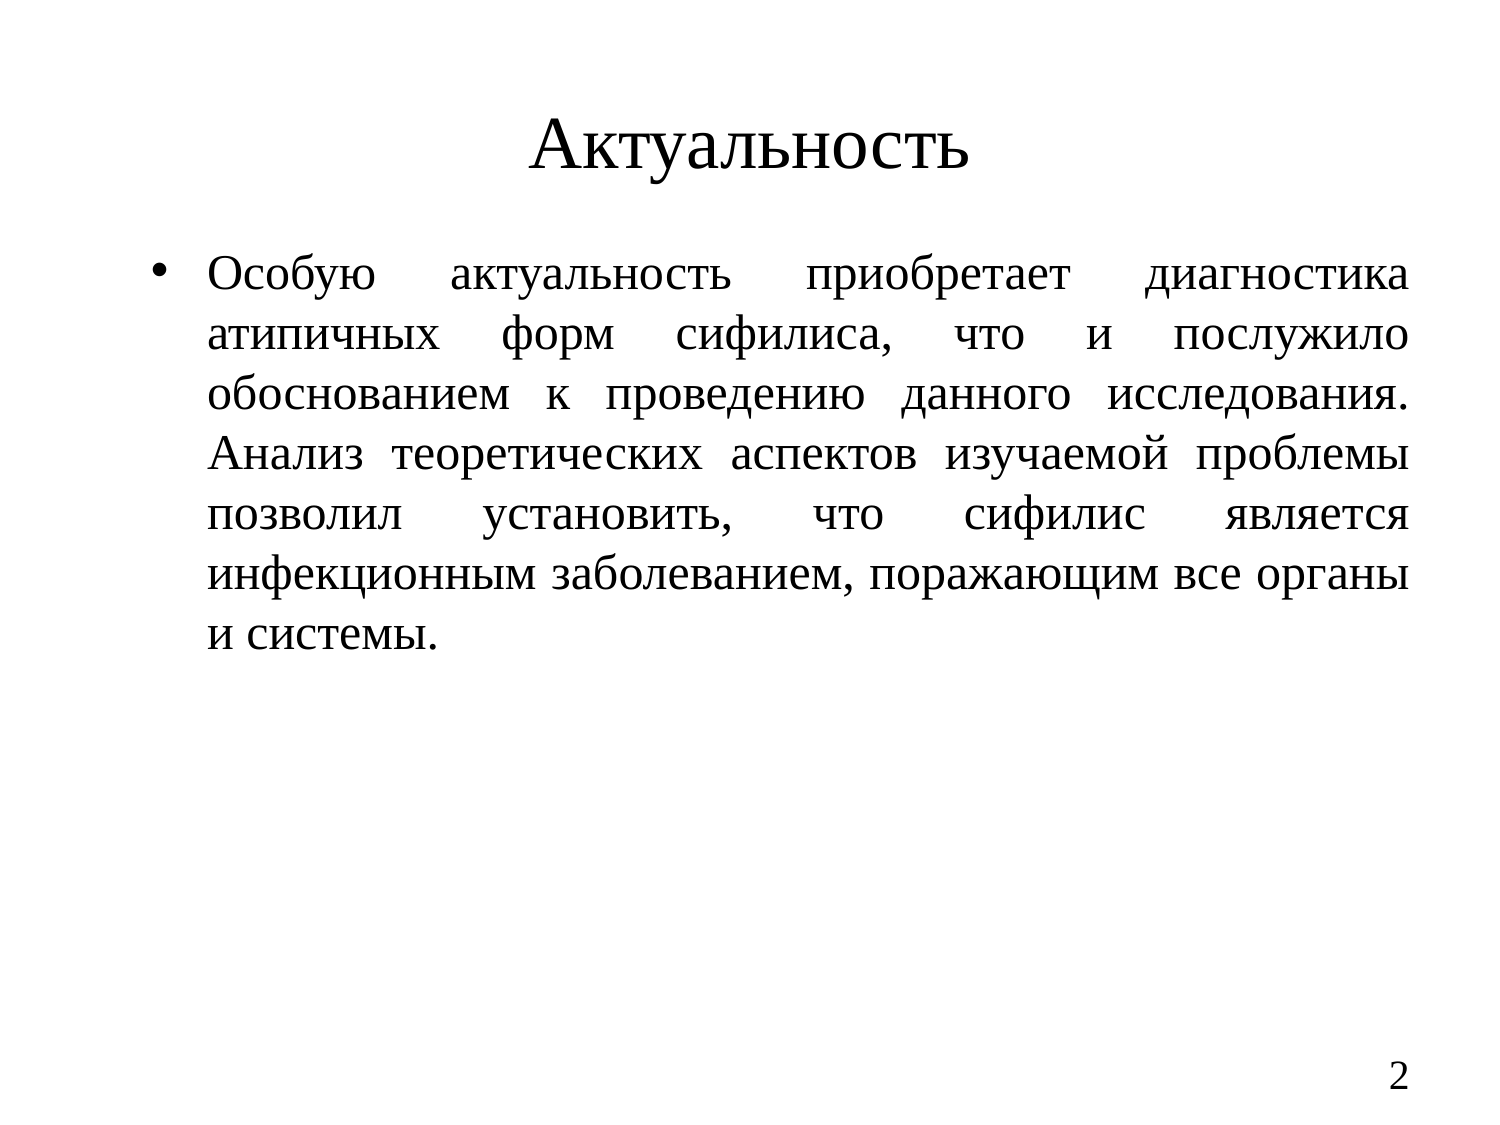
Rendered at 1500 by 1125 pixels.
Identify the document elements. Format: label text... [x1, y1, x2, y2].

title Актуальность [75, 45, 1425, 233]
list Особую актуальность приобретает диагностика атипичных форм сифилиса, что и послужило обоснованием к проведению данного исследования. Анализ теоретических аспектов изучаемой проблемы позволил установить, что сифилис является инфекционным заболеванием, поражающим все органы и системы. [135, 231, 1425, 1005]
slide_number 2 [1074, 1042, 1425, 1103]
